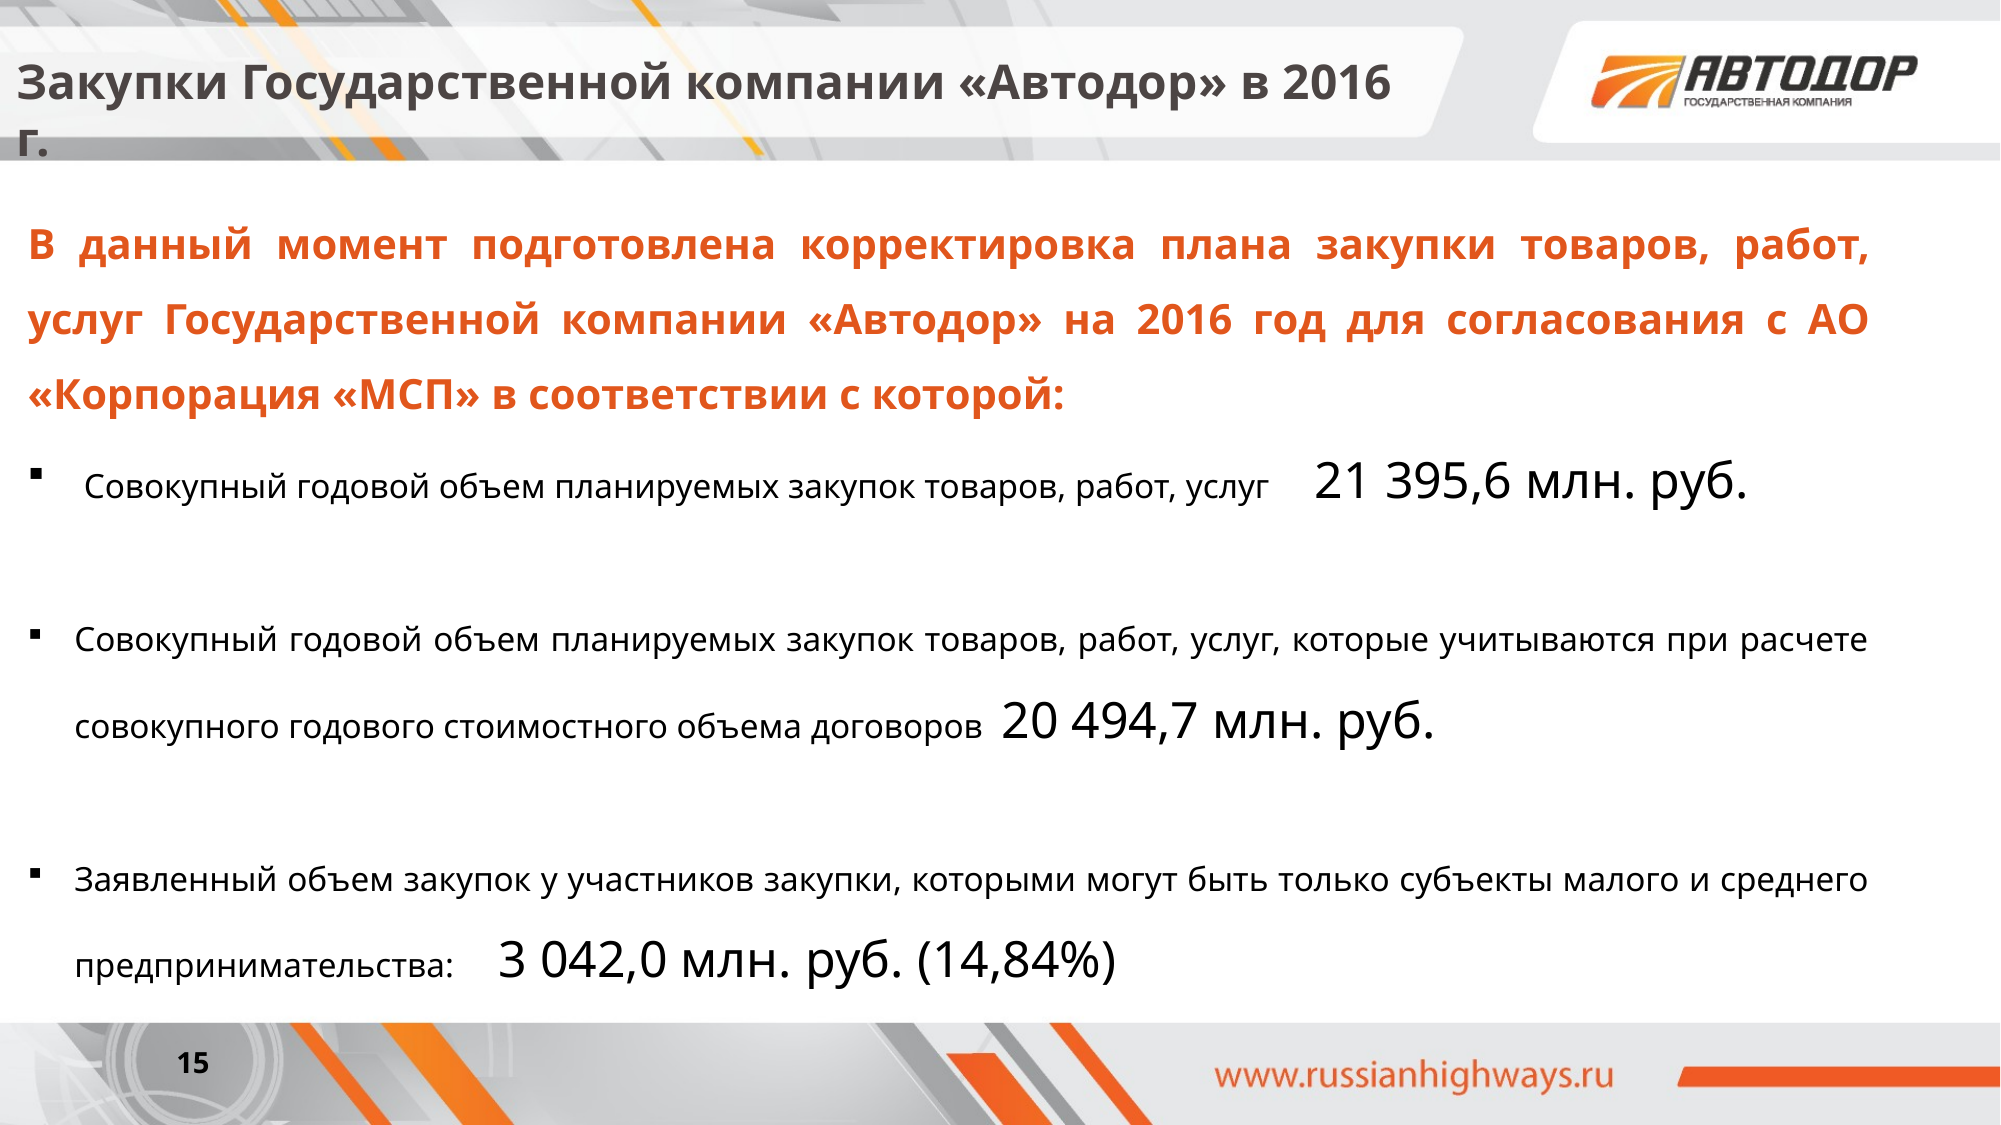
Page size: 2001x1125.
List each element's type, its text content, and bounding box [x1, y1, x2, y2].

slide_number 15 [150, 1037, 236, 1087]
text_box Закупки Государственной компании «Автодор» в 2016 г. [0, 43, 1447, 175]
text_box В данный момент подготовлена корректировка плана закупки товаров, работ, услуг Государственной компании «Автодор» на 2016 год для согласования с АО «Корпорация «МСП» в соответствии с которой: Совокупный годовой объем планируемых закупок товаров, работ, услуг 21 395,6 млн. руб. Совокупный годовой объем планируемых закупок товаров, работ, услуг, которые учитываются при расчете совокупного годового стоимостного объема договоров 20 494,7 млн. руб. Заявленный объем закупок у участников закупки, которыми могут быть только субъекты малого и среднего предпринимательства: 3 042,0 млн. руб. (14,84%) [12, 185, 1886, 996]
picture [0, 0, 2001, 1125]
